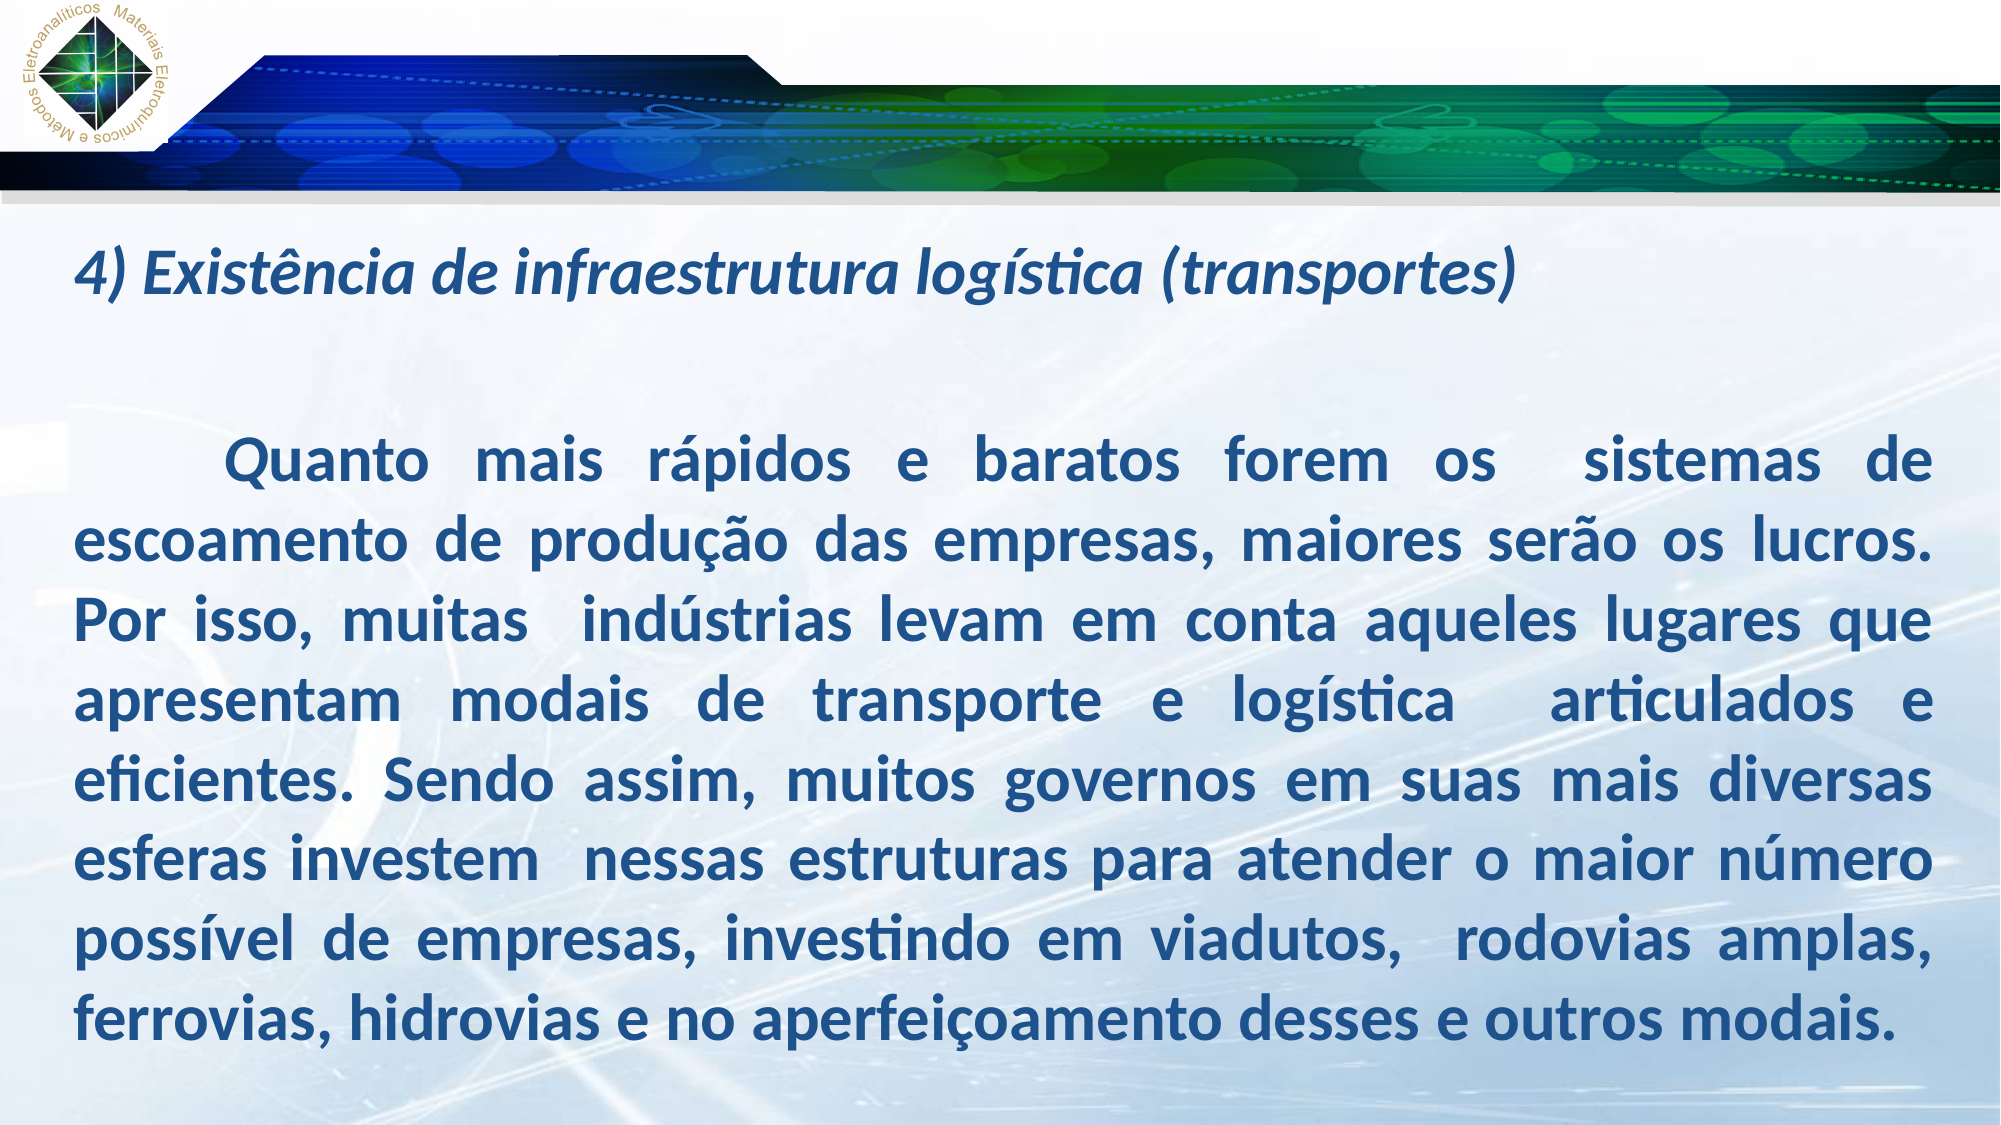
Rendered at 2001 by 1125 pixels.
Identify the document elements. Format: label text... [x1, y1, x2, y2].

list 4) Existência de infraestrutura logística (transportes) Quanto mais rápidos e baratos forem os sistemas de escoamento de produção das empresas, maiores serão os lucros. Por isso, muitas indústrias levam em conta aqueles lugares que apresentam modais de transporte e logística articulados e eficientes. Sendo assim, muitos governos em suas mais diversas esferas investem nessas estruturas para atender o maior número possível de empresas, investindo em viadutos, rodovias amplas, ferrovias, hidrovias e no aperfeiçoamento desses e outros modais. [58, 220, 1950, 1063]
picture [0, 0, 2001, 1125]
